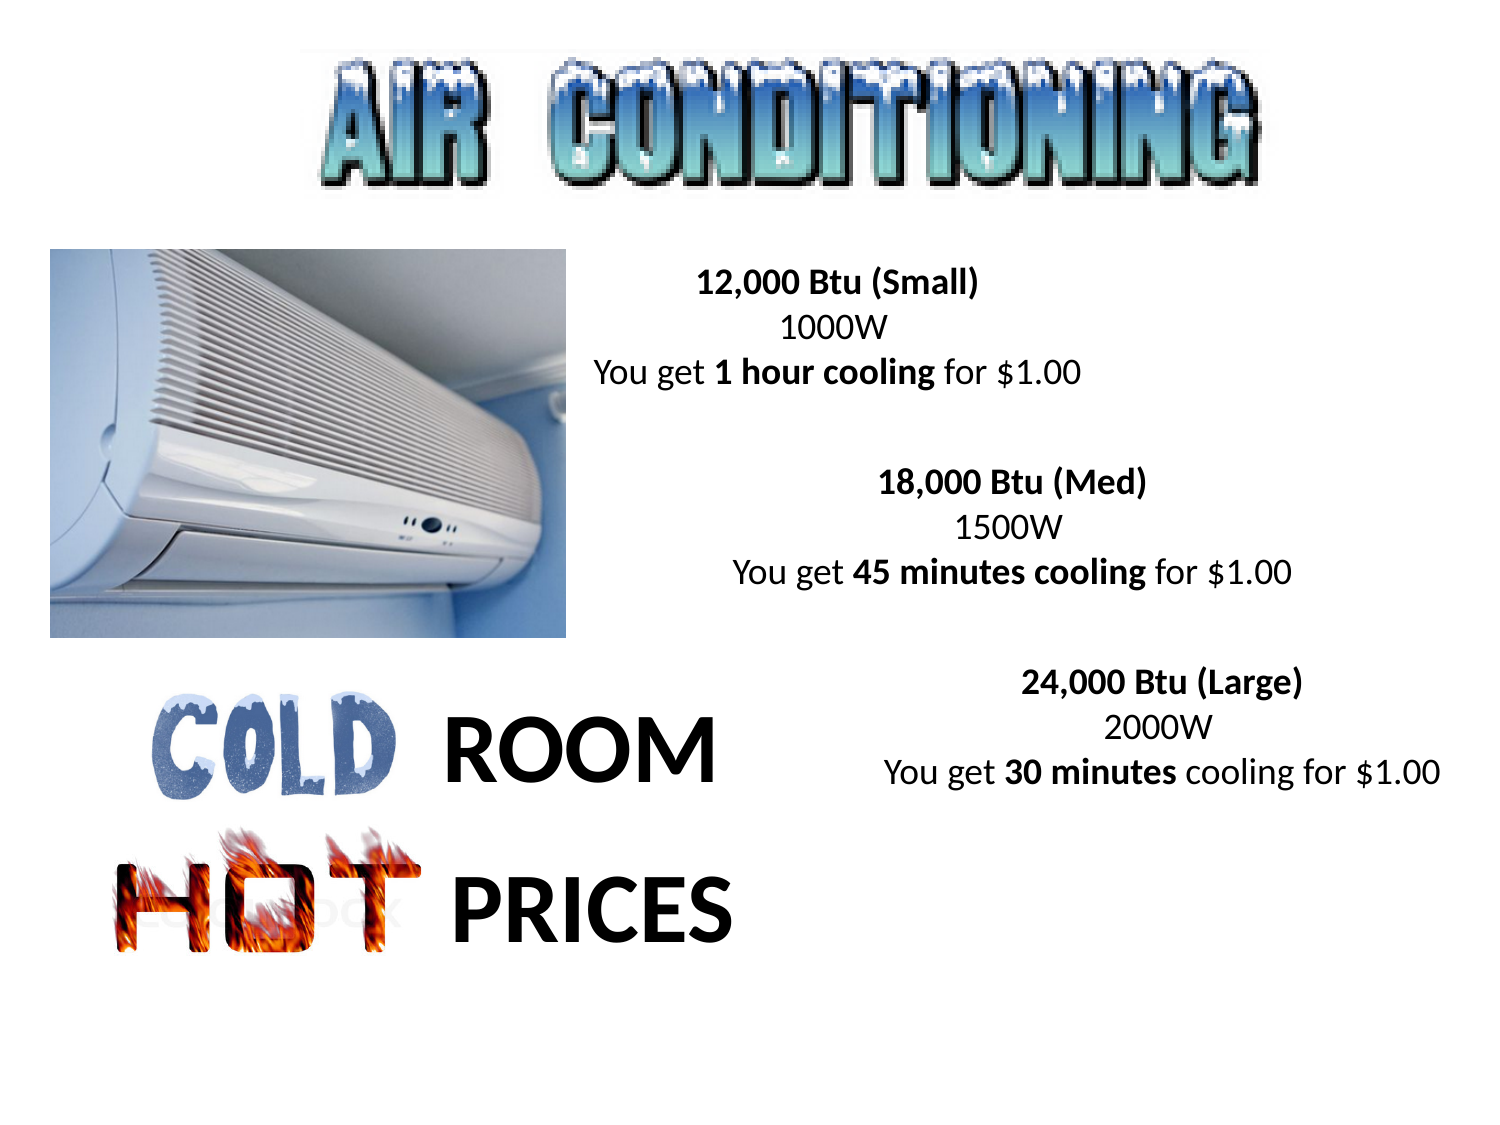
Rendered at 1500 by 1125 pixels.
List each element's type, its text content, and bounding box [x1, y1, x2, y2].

picture [299, 49, 1288, 200]
text_box 24,000 Btu (Large) 2000W You get 30 minutes cooling for $1.00 [862, 649, 1463, 845]
text_box 12,000 Btu (Small) 1000W You get 1 hour cooling for $1.00 [574, 249, 1100, 445]
picture [112, 824, 428, 956]
picture [49, 249, 567, 638]
text_box ROOM PRICES [75, 674, 788, 1015]
picture [149, 687, 400, 802]
text_box 18,000 Btu (Med) 1500W You get 45 minutes cooling for $1.00 [712, 449, 1313, 645]
